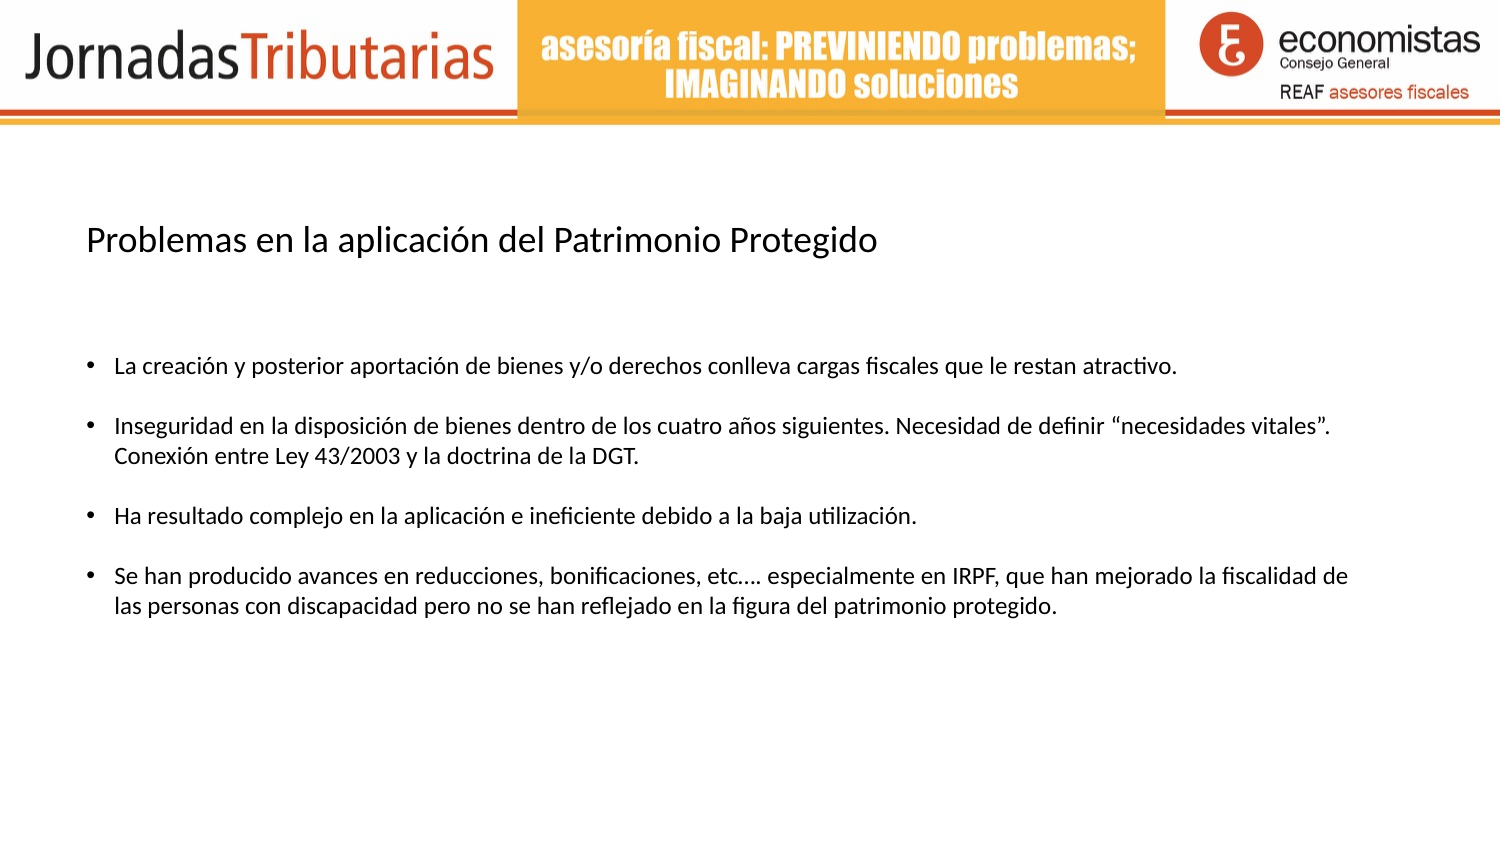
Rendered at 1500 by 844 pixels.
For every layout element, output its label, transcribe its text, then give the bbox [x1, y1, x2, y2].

picture [0, 0, 1500, 130]
text_box Problemas en la aplicación del Patrimonio Protegido La creación y posterior aportación de bienes y/o derechos conlleva cargas fiscales que le restan atractivo. Inseguridad en la disposición de bienes dentro de los cuatro años siguientes. Necesidad de definir “necesidades vitales”. Conexión entre Ley 43/2003 y la doctrina de la DGT. Ha resultado complejo en la aplicación e ineficiente debido a la baja utilización. Se han producido avances en reducciones, bonificaciones, etc…. especialmente en IRPF, que han mejorado la fiscalidad de las personas con discapacidad pero no se han reflejado en la figura del patrimonio protegido. [71, 207, 1382, 844]
